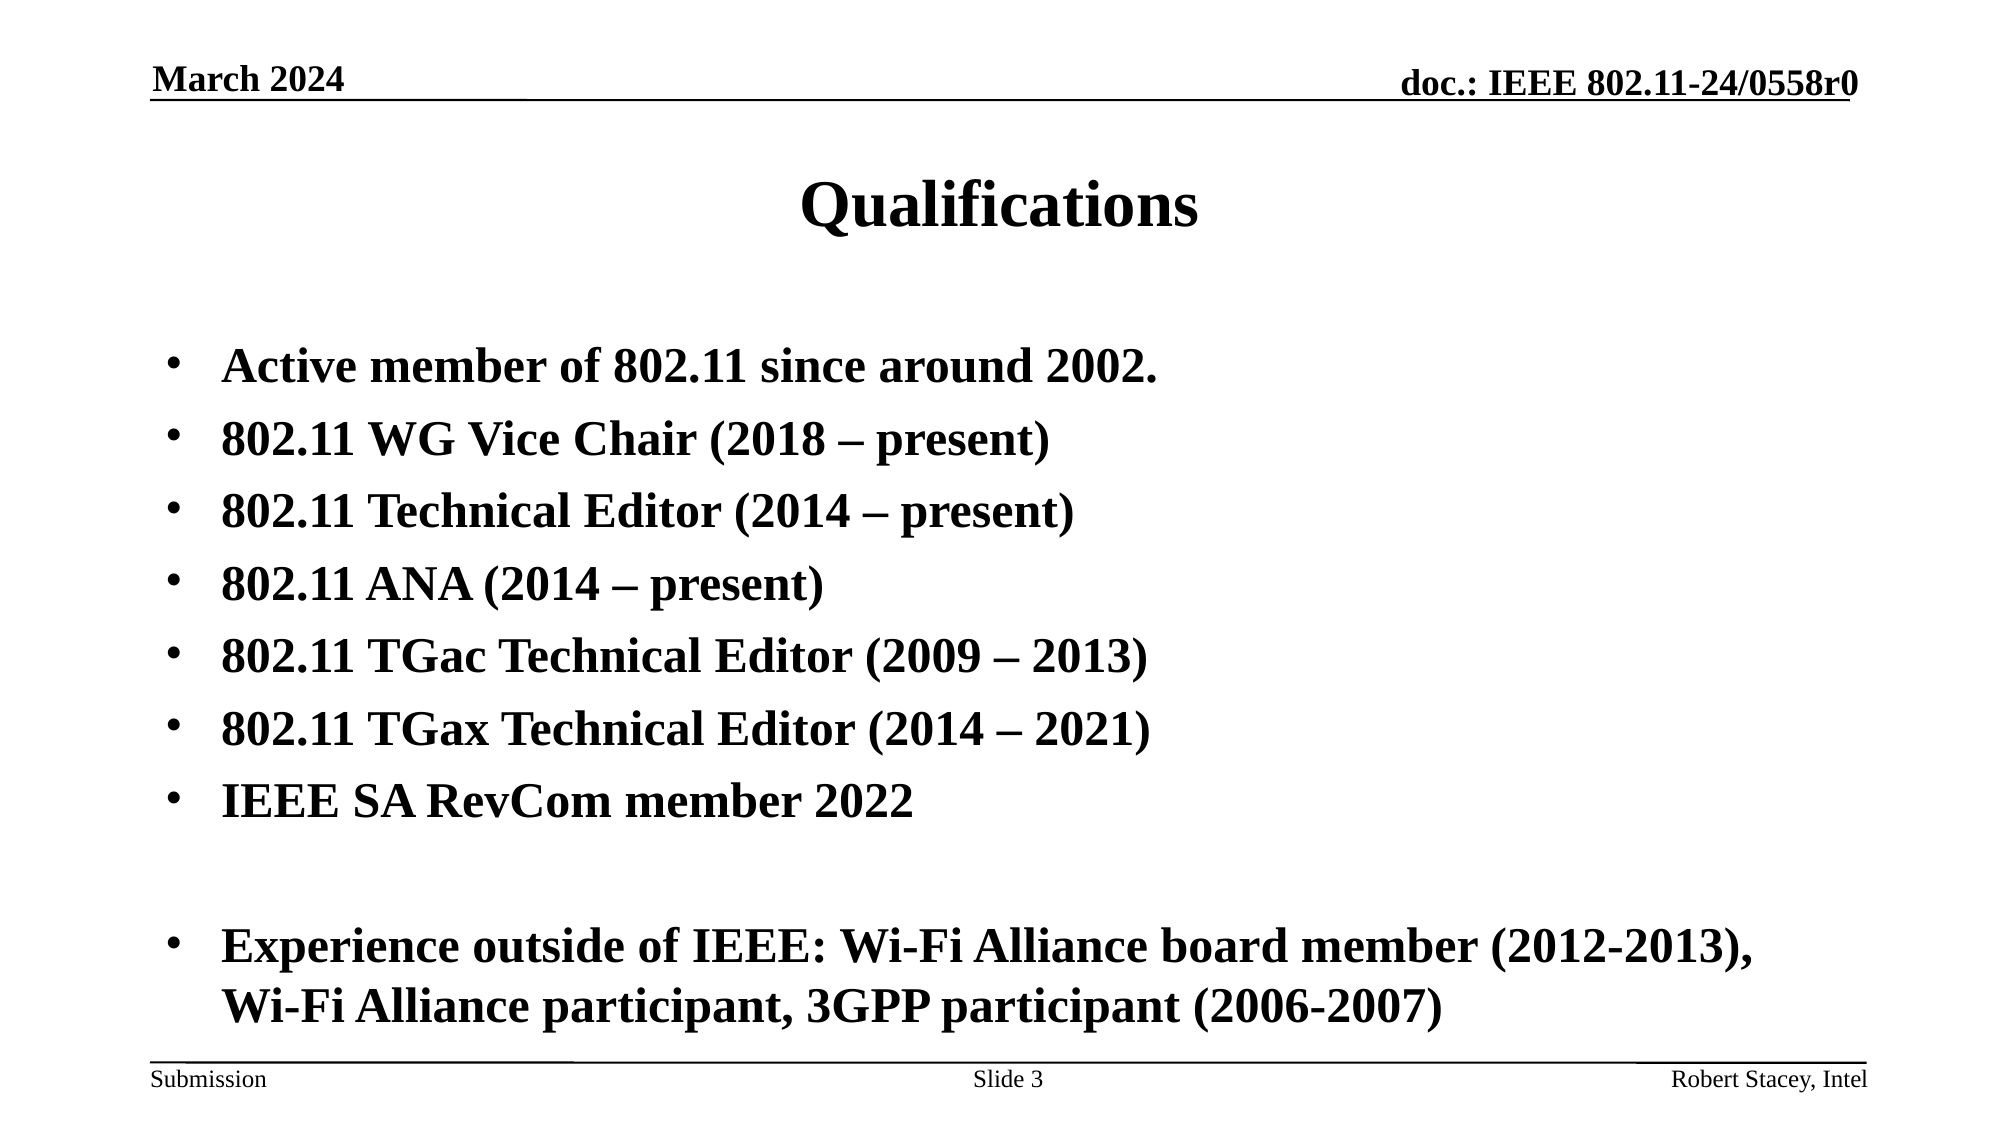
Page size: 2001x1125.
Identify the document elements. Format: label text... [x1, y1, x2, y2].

list Active member of 802.11 since around 2002. 802.11 WG Vice Chair (2018 – present) 802.11 Technical Editor (2014 – present) 802.11 ANA (2014 – present) 802.11 TGac Technical Editor (2009 – 2013) 802.11 TGax Technical Editor (2014 – 2021) IEEE SA RevCom member 2022 Experience outside of IEEE: Wi-Fi Alliance board member (2012-2013), Wi-Fi Alliance participant, 3GPP participant (2006-2007) [149, 324, 1850, 1038]
title Qualifications [149, 112, 1850, 288]
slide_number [152, 54, 563, 100]
slide_number Slide 3 [950, 1061, 1067, 1123]
footer Robert Stacey, Intel [1171, 1061, 1869, 1093]
